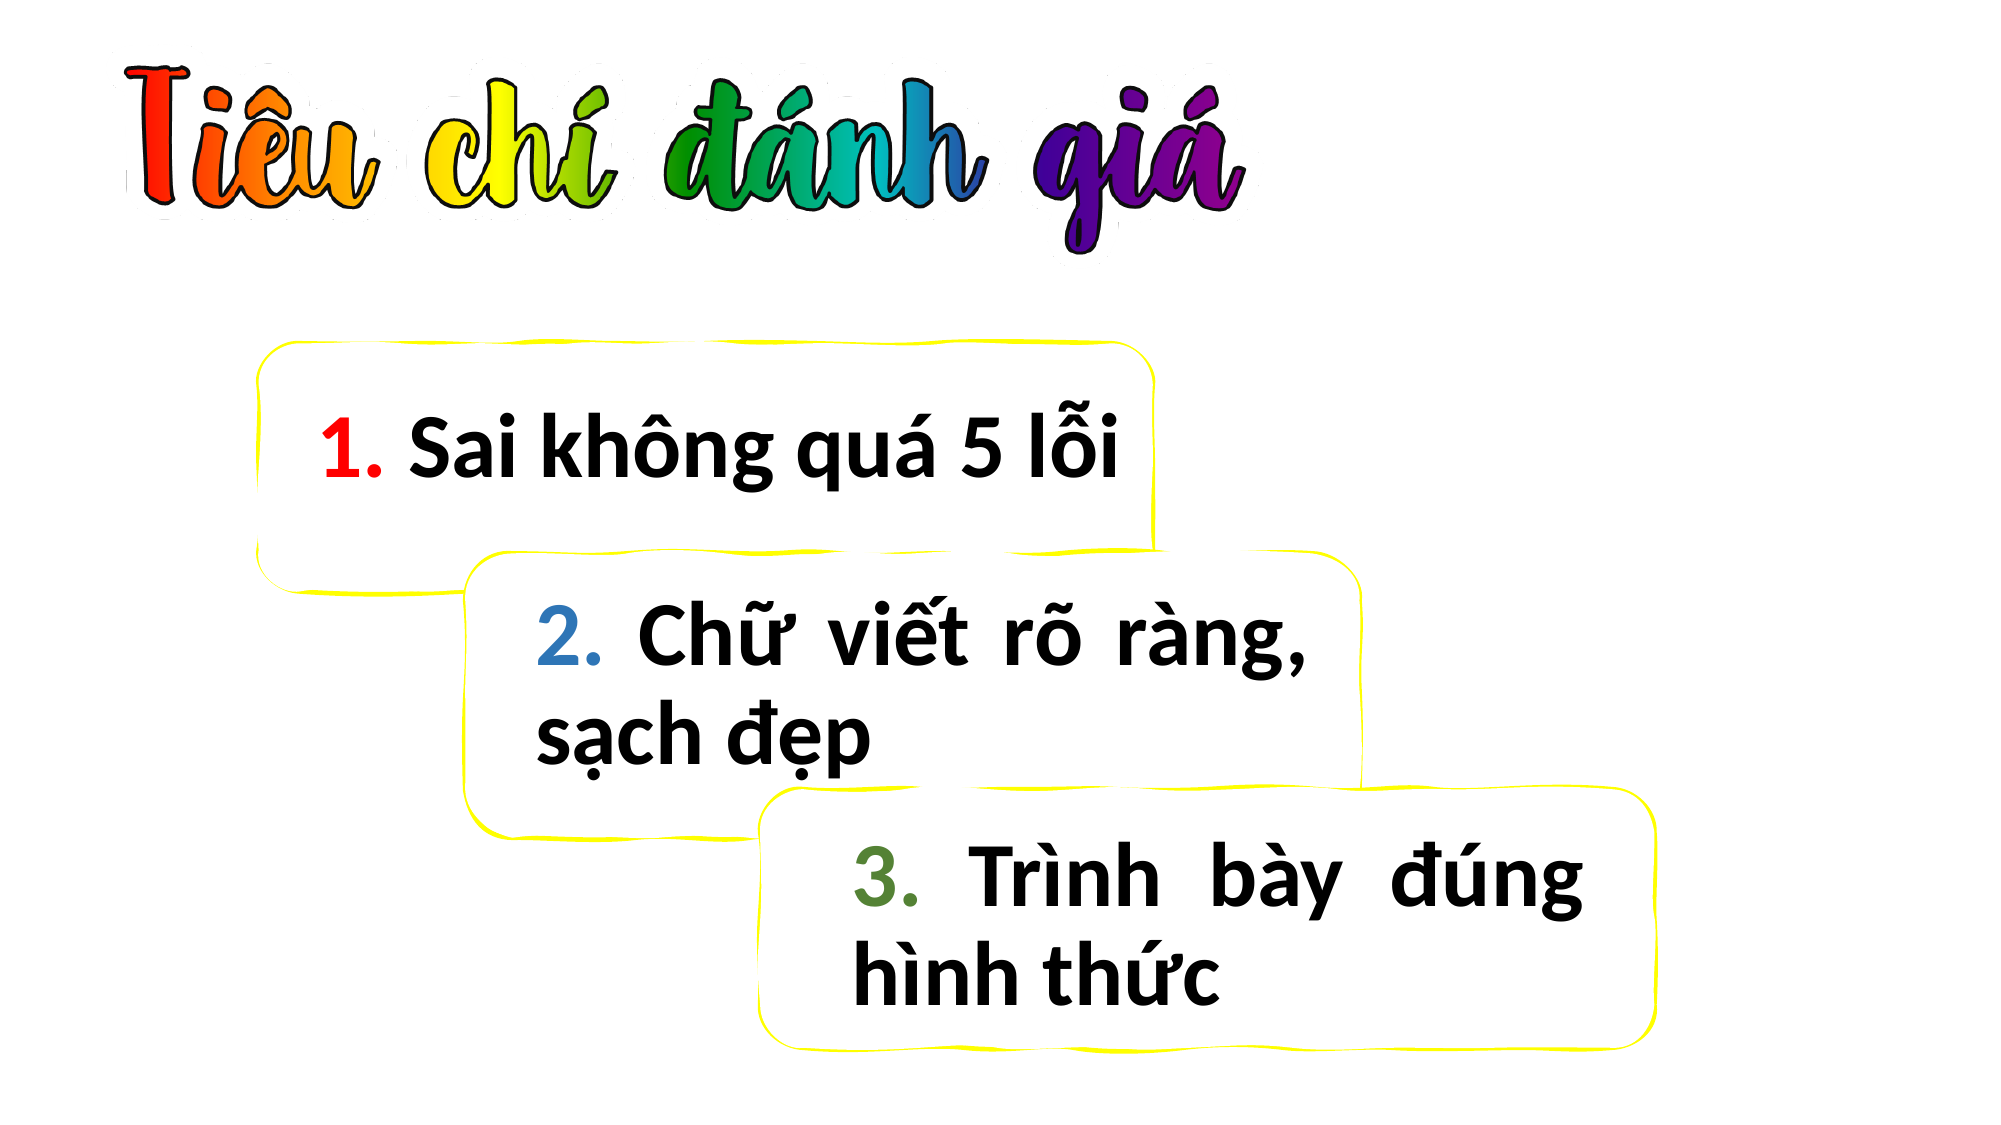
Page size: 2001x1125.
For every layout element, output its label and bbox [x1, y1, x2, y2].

text_box [465, 553, 1360, 838]
picture [105, 8, 1388, 297]
text_box [258, 343, 1438, 596]
text_box [760, 789, 1655, 1063]
